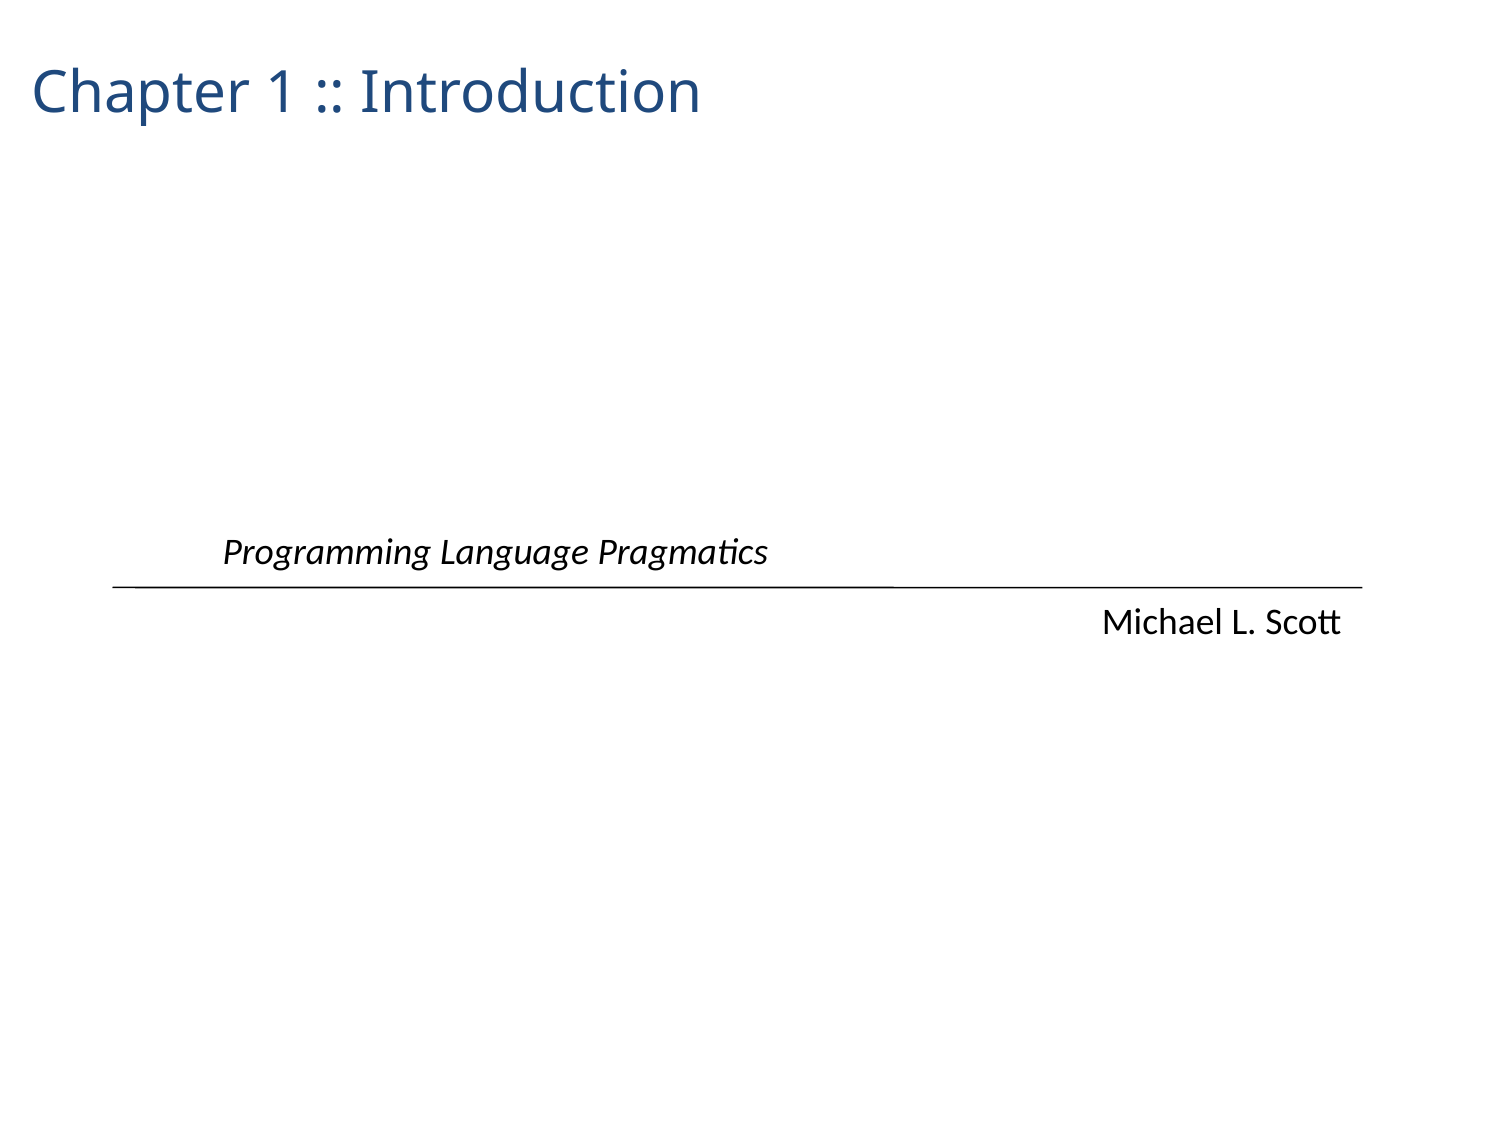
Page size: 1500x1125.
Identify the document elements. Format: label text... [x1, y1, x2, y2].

text_box Chapter 1 :: Introduction [16, 16, 1292, 163]
text_box Programming Language Pragmatics [207, 519, 784, 580]
text_box Michael L. Scott [1087, 589, 1357, 650]
